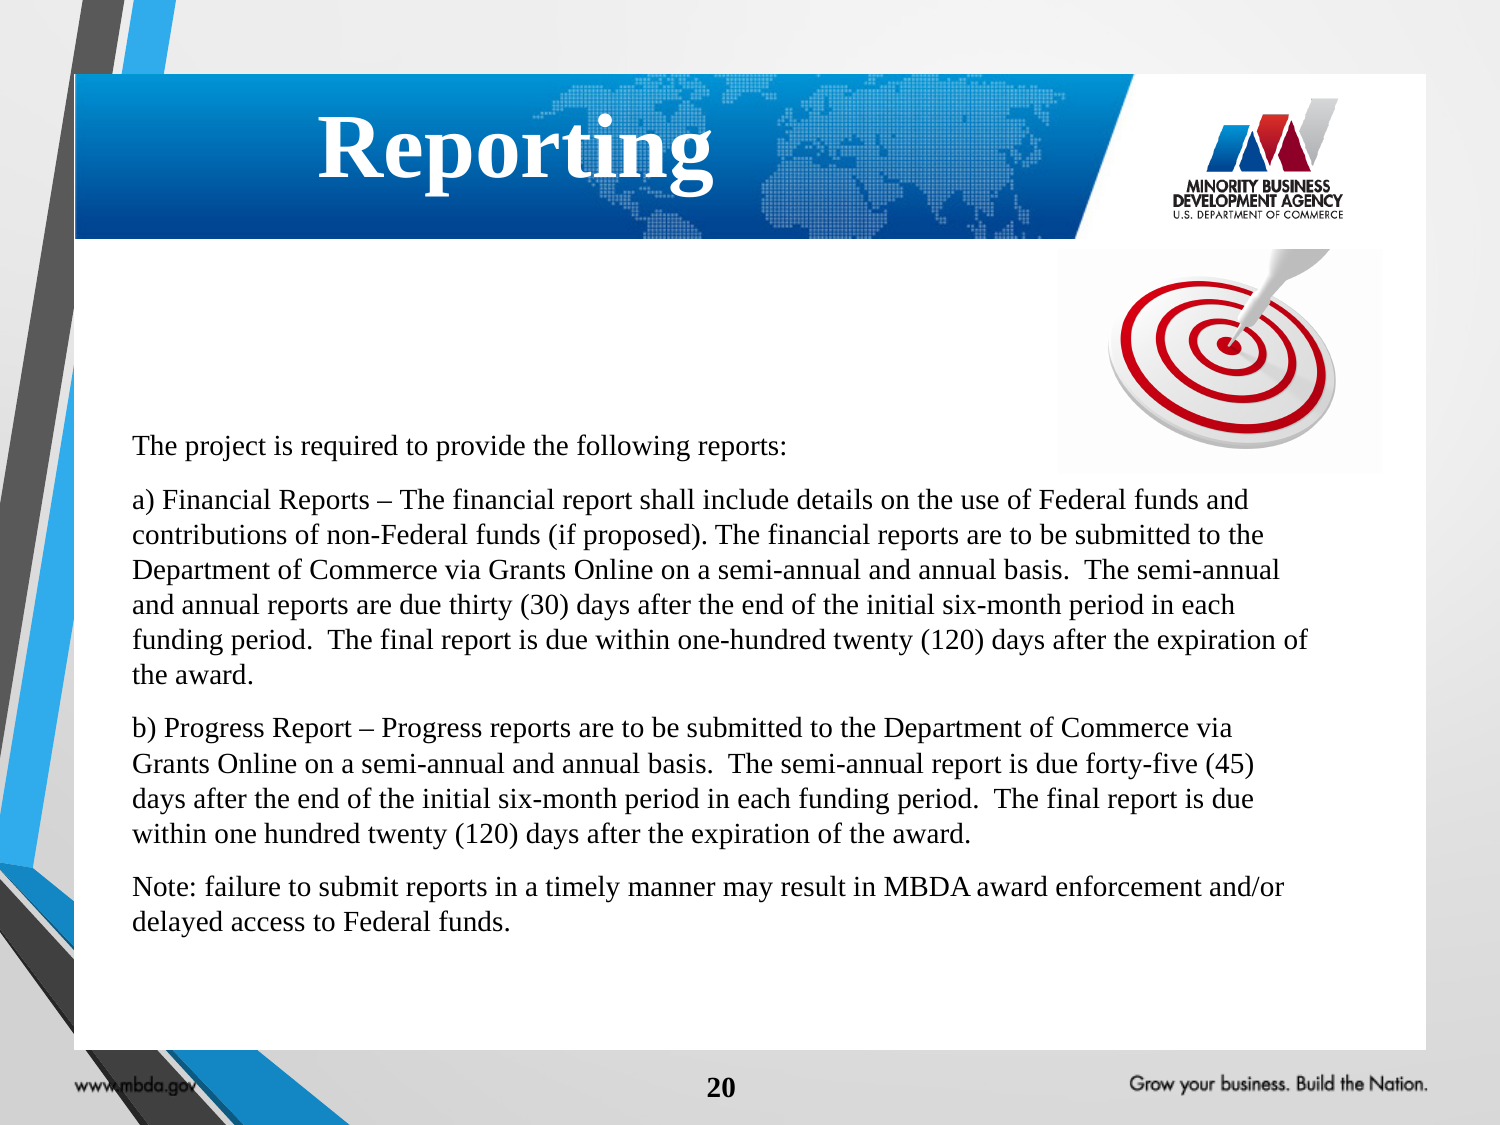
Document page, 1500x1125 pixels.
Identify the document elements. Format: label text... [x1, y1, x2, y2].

text_box 20 [691, 1060, 752, 1111]
picture [68, 1072, 208, 1100]
list The project is required to provide the following reports: a) Financial Reports – The financial report shall include details on the use of Federal funds and contributions of non-Federal funds (if proposed). The financial reports are to be submitted to the Department of Commerce via Grants Online on a semi-annual and annual basis. The semi-annual and annual reports are due thirty (30) days after the end of the initial six-month period in each funding period. The final report is due within one-hundred twenty (120) days after the expiration of the award. b) Progress Report – Progress reports are to be submitted to the Department of Commerce via Grants Online on a semi-annual and annual basis. The semi-annual report is due forty-five (45) days after the end of the initial six-month period in each funding period. The final report is due within one hundred twenty (120) days after the expiration of the award. Note: failure to submit reports in a timely manner may result in MBDA award enforcement and/or delayed access to Federal funds. [116, 346, 1327, 1018]
picture [1161, 92, 1352, 227]
picture [1058, 249, 1384, 474]
title Reporting [0, 0, 1149, 304]
picture [1124, 1069, 1435, 1102]
